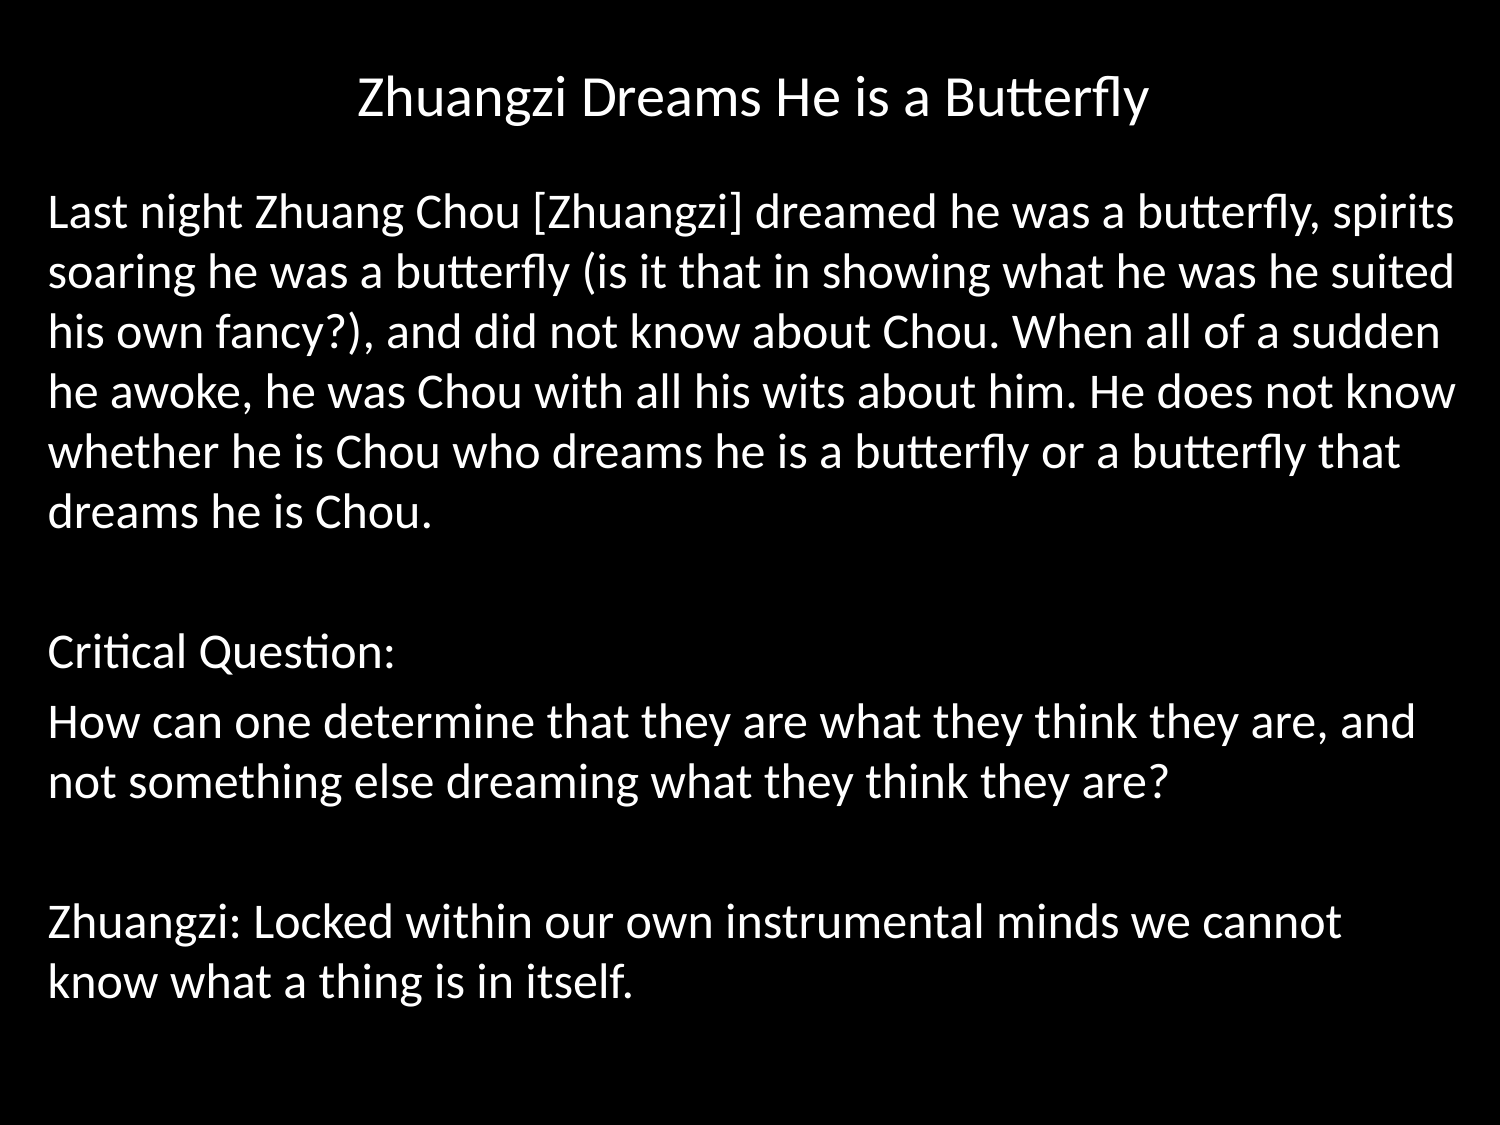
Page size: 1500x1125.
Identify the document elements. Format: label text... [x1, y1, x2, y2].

list Last night Zhuang Chou [Zhuangzi] dreamed he was a butterfly, spirits soaring he was a butterfly (is it that in showing what he was he suited his own fancy?), and did not know about Chou. When all of a sudden he awoke, he was Chou with all his wits about him. He does not know whether he is Chou who dreams he is a butterfly or a butterfly that dreams he is Chou. Critical Question: How can one determine that they are what they think they are, and not something else dreaming what they think they are? Zhuangzi: Locked within our own instrumental minds we cannot know what a thing is in itself. [32, 170, 1475, 1096]
title Zhuangzi Dreams He is a Butterfly [32, 45, 1475, 141]
